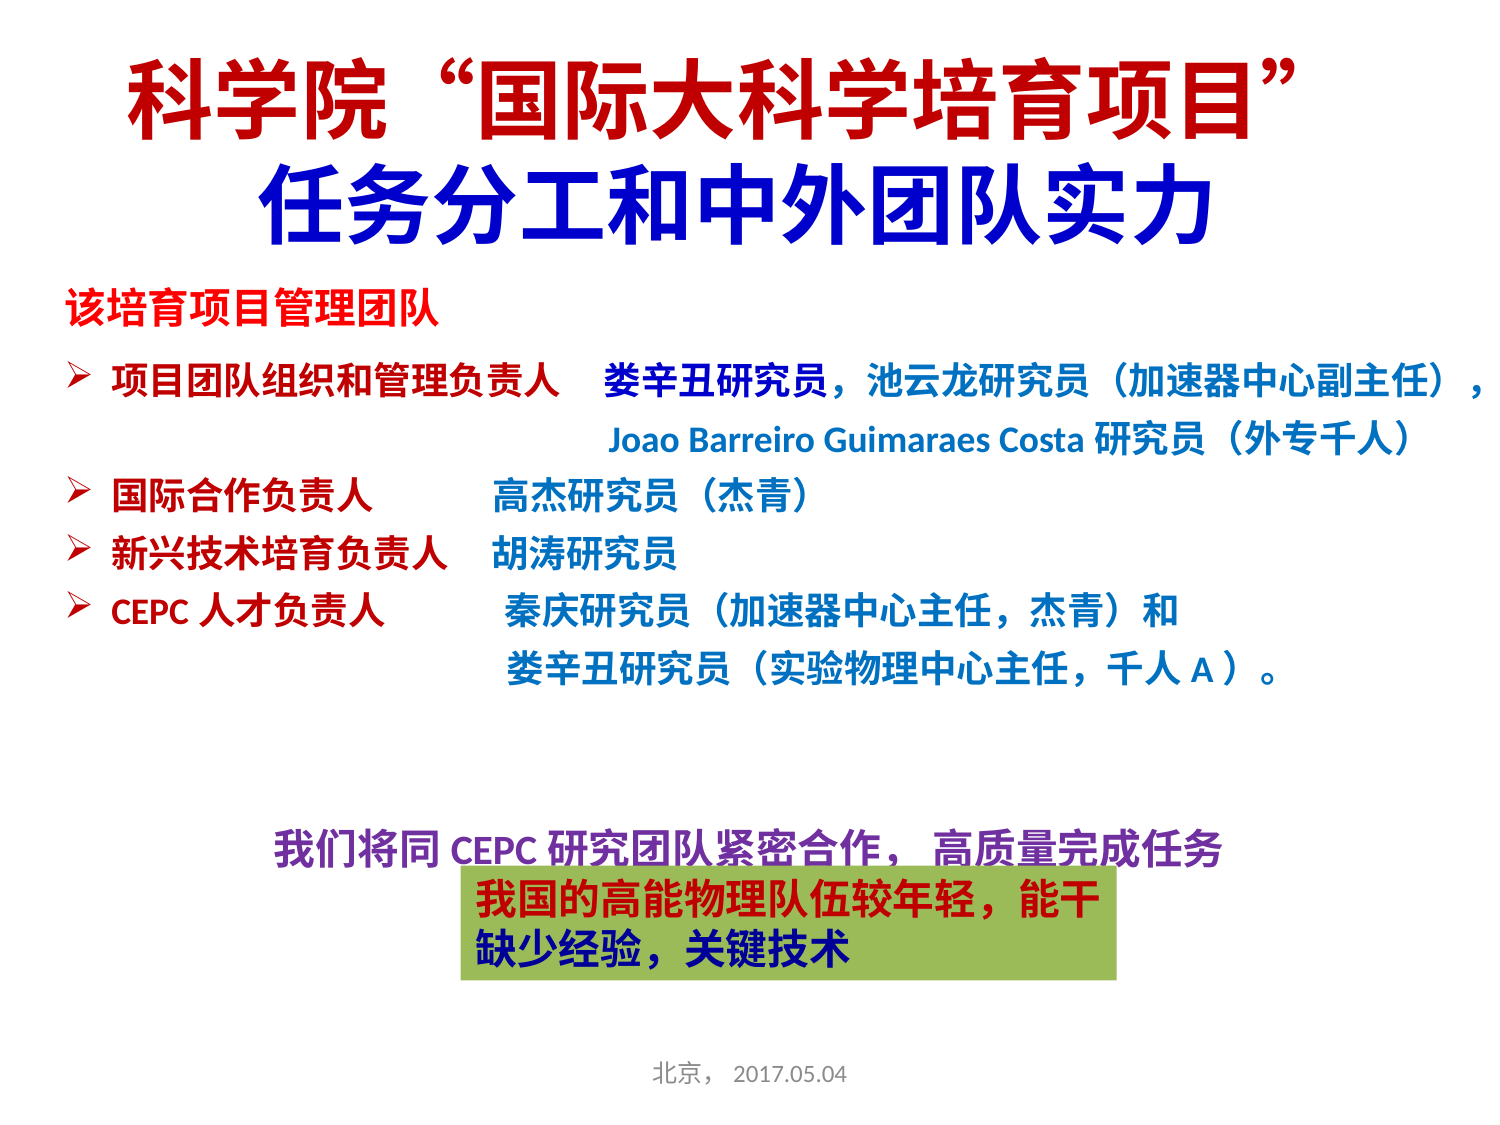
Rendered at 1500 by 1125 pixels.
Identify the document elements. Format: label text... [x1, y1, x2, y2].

title 科学院“国际大科学培育项目” 任务分工和中外团队实力 [62, 37, 1413, 263]
footer 北京，2017.05.04 [512, 1042, 988, 1103]
text_box 该培育项目管理团队 项目团队组织和管理负责人 娄辛丑研究员，池云龙研究员（加速器中心副主任）， Joao Barreiro Guimaraes Costa研究员（外专千人） 国际合作负责人 高杰研究员（杰青） 新兴技术培育负责人 胡涛研究员 CEPC人才负责人 秦庆研究员（加速器中心主任，杰青）和 娄辛丑研究员（实验物理中心主任，千人A）。 我们将同CEPC研究团队紧密合作， 高质量完成任务 [49, 274, 1500, 938]
text_box 我国的高能物理队伍较年轻，能干 缺少经验，关键技术 [460, 865, 1117, 981]
